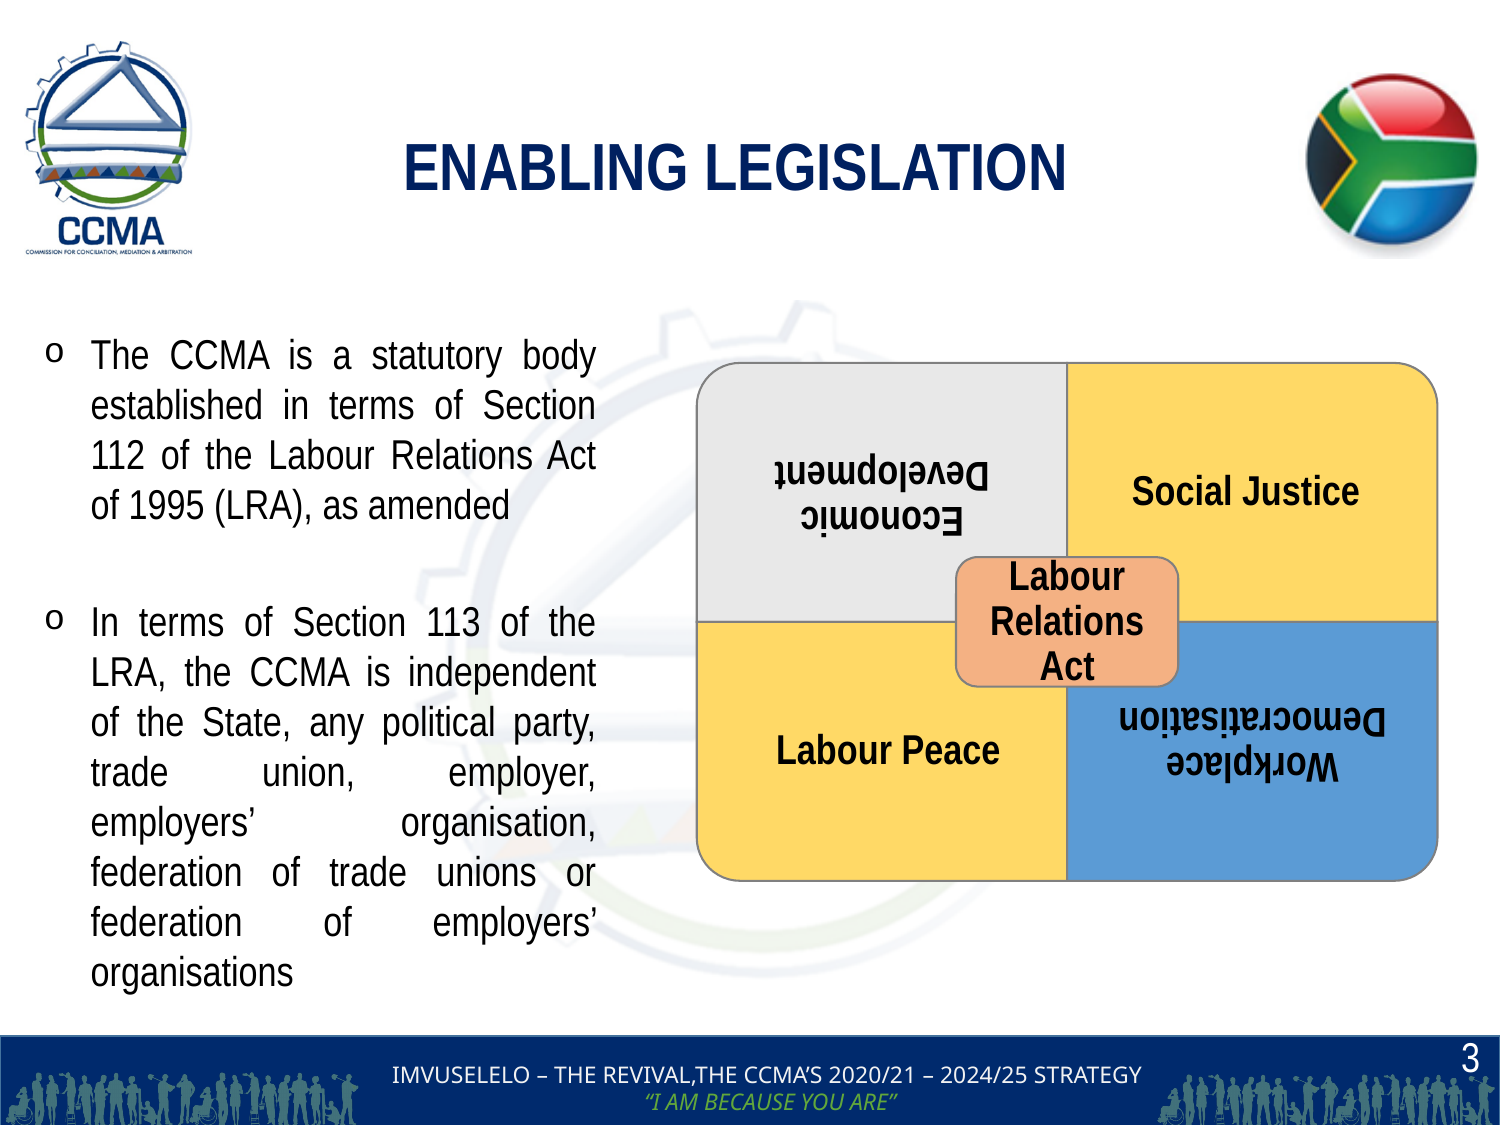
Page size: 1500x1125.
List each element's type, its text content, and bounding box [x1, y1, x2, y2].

picture [1298, 72, 1485, 259]
text_box The CCMA is a statutory body established in terms of Section 112 of the Labour Relations Act of 1995 (LRA), as amended In terms of Section 113 of the LRA, the CCMA is independent of the State, any political party, trade union, employer, employers’ organisation, federation of trade unions or federation of employers’ organisations [28, 320, 612, 1003]
slide_number 3 [1157, 1026, 1495, 1087]
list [696, 362, 1438, 881]
picture [24, 41, 193, 259]
title ENABLING LEGISLATION [284, 59, 1188, 278]
picture [411, 300, 1089, 993]
